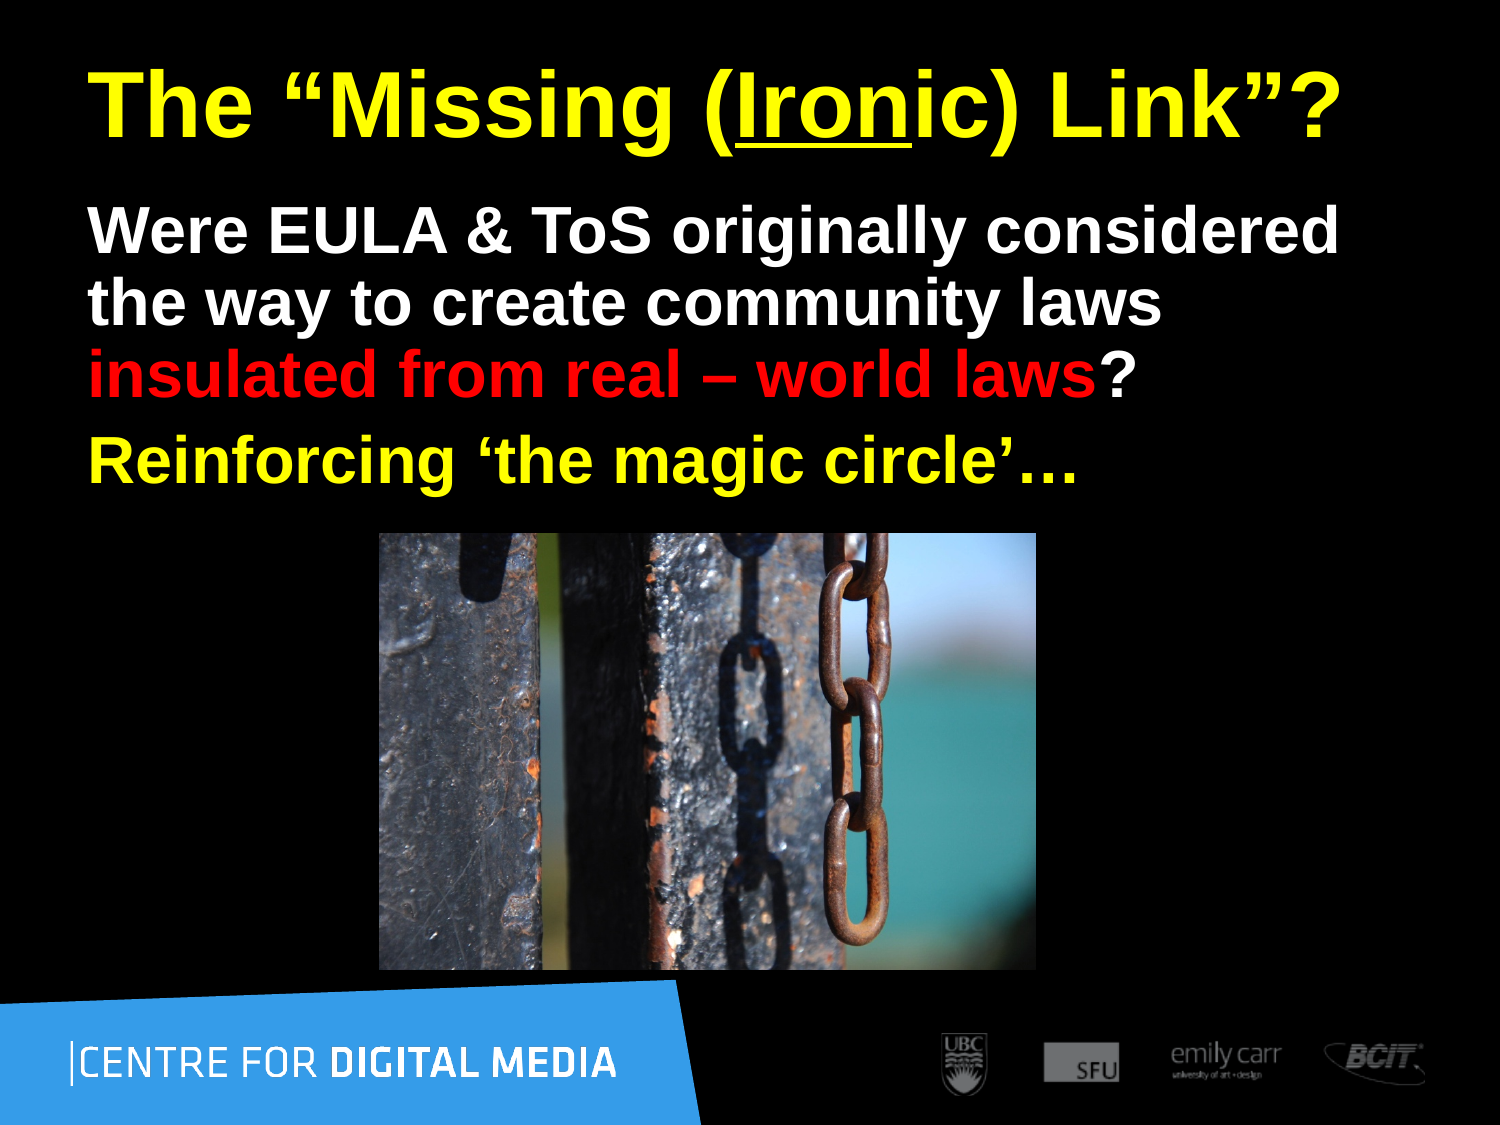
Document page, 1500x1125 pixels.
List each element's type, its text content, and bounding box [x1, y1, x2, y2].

picture [379, 533, 1036, 971]
list Were EULA & ToS originally considered the way to create community laws insulated from real – world laws? Reinforcing ‘the magic circle’… [75, 183, 1425, 940]
title The “Missing (Ironic) Link”? [75, 16, 1425, 183]
